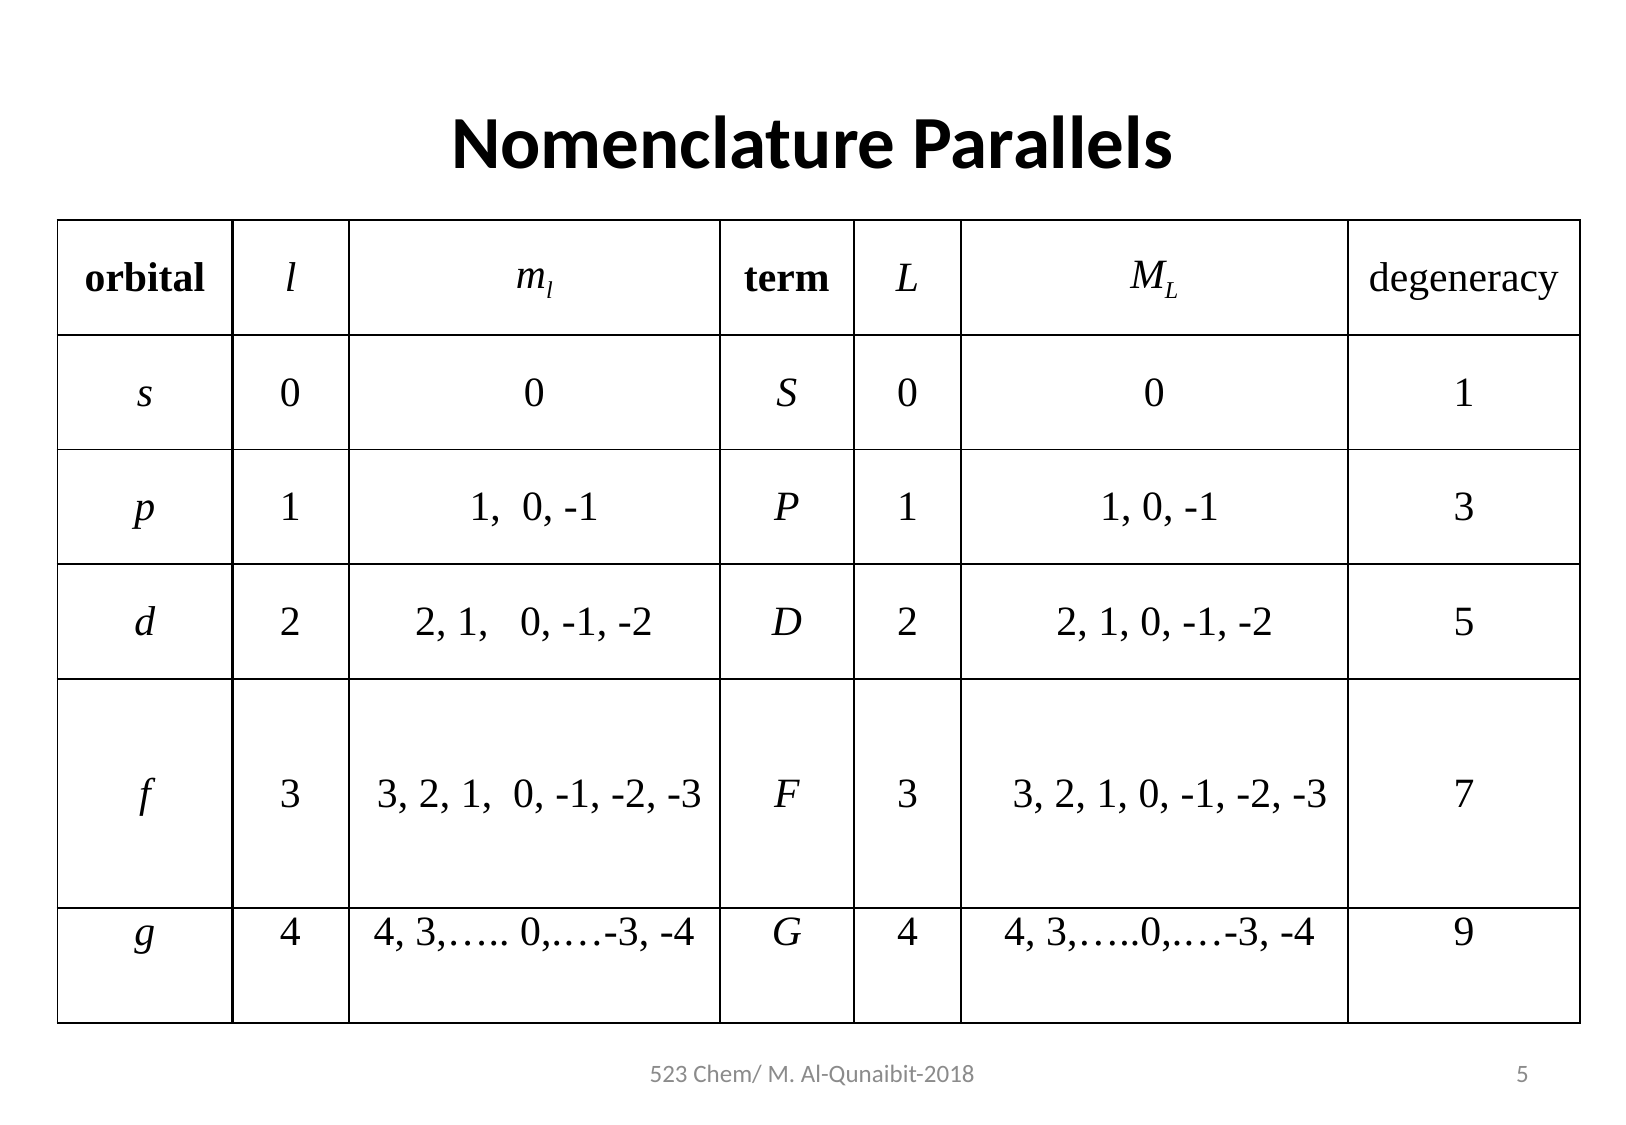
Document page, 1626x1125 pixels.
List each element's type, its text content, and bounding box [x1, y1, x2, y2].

table_cell d [58, 565, 231, 678]
title Nomenclature Parallels [81, 45, 1544, 219]
table_cell G [721, 909, 853, 1022]
table_cell 4, 3,…..0,.…-3, -4 [962, 909, 1347, 1022]
table_cell 0 [234, 336, 348, 449]
table_cell 3, 2, 1, 0, -1, -2, -3 [962, 680, 1347, 907]
table_cell 4 [234, 909, 348, 1022]
table_cell 3 [234, 680, 348, 907]
table_cell 2 [855, 565, 960, 678]
table_cell F [721, 680, 853, 907]
table_cell D [721, 565, 853, 678]
table_header L [855, 221, 960, 334]
table_cell 1, 0, -1 [350, 450, 719, 563]
table_header term [721, 221, 853, 334]
table_header ML [962, 221, 1347, 334]
table_cell 0 [855, 336, 960, 449]
table_cell f [58, 680, 231, 907]
table_cell 3 [1349, 450, 1579, 563]
table_header l [234, 221, 348, 334]
table_cell 1 [234, 450, 348, 563]
table_cell 0 [962, 336, 1347, 449]
table_cell g [58, 909, 231, 1022]
table_cell 2 [234, 565, 348, 678]
table_cell S [721, 336, 853, 449]
table_cell P [721, 450, 853, 563]
table_cell 1, 0, -1 [962, 450, 1347, 563]
table_header orbital [58, 221, 231, 334]
table_cell 4, 3,….. 0,.…-3, -4 [350, 909, 719, 1022]
table_cell 4 [855, 909, 960, 1022]
table_cell 0 [350, 336, 719, 449]
table_cell 3, 2, 1, 0, -1, -2, -3 [350, 680, 719, 907]
table_header degeneracy [1349, 221, 1579, 334]
table_cell s [58, 336, 231, 449]
footer 523 Chem/ M. Al-Qunaibit-2018 [555, 1042, 1070, 1103]
table_header ml [350, 221, 719, 334]
table_cell 2, 1, 0, -1, -2 [350, 565, 719, 678]
table_cell 1 [1349, 336, 1579, 449]
table_cell 3 [855, 680, 960, 907]
table_cell 9 [1349, 909, 1579, 1022]
table_cell 5 [1349, 565, 1579, 678]
table_cell 7 [1349, 680, 1579, 907]
table_cell 2, 1, 0, -1, -2 [962, 565, 1347, 678]
table_cell p [58, 450, 231, 563]
slide_number 5 [1164, 1042, 1544, 1103]
table_cell 1 [855, 450, 960, 563]
